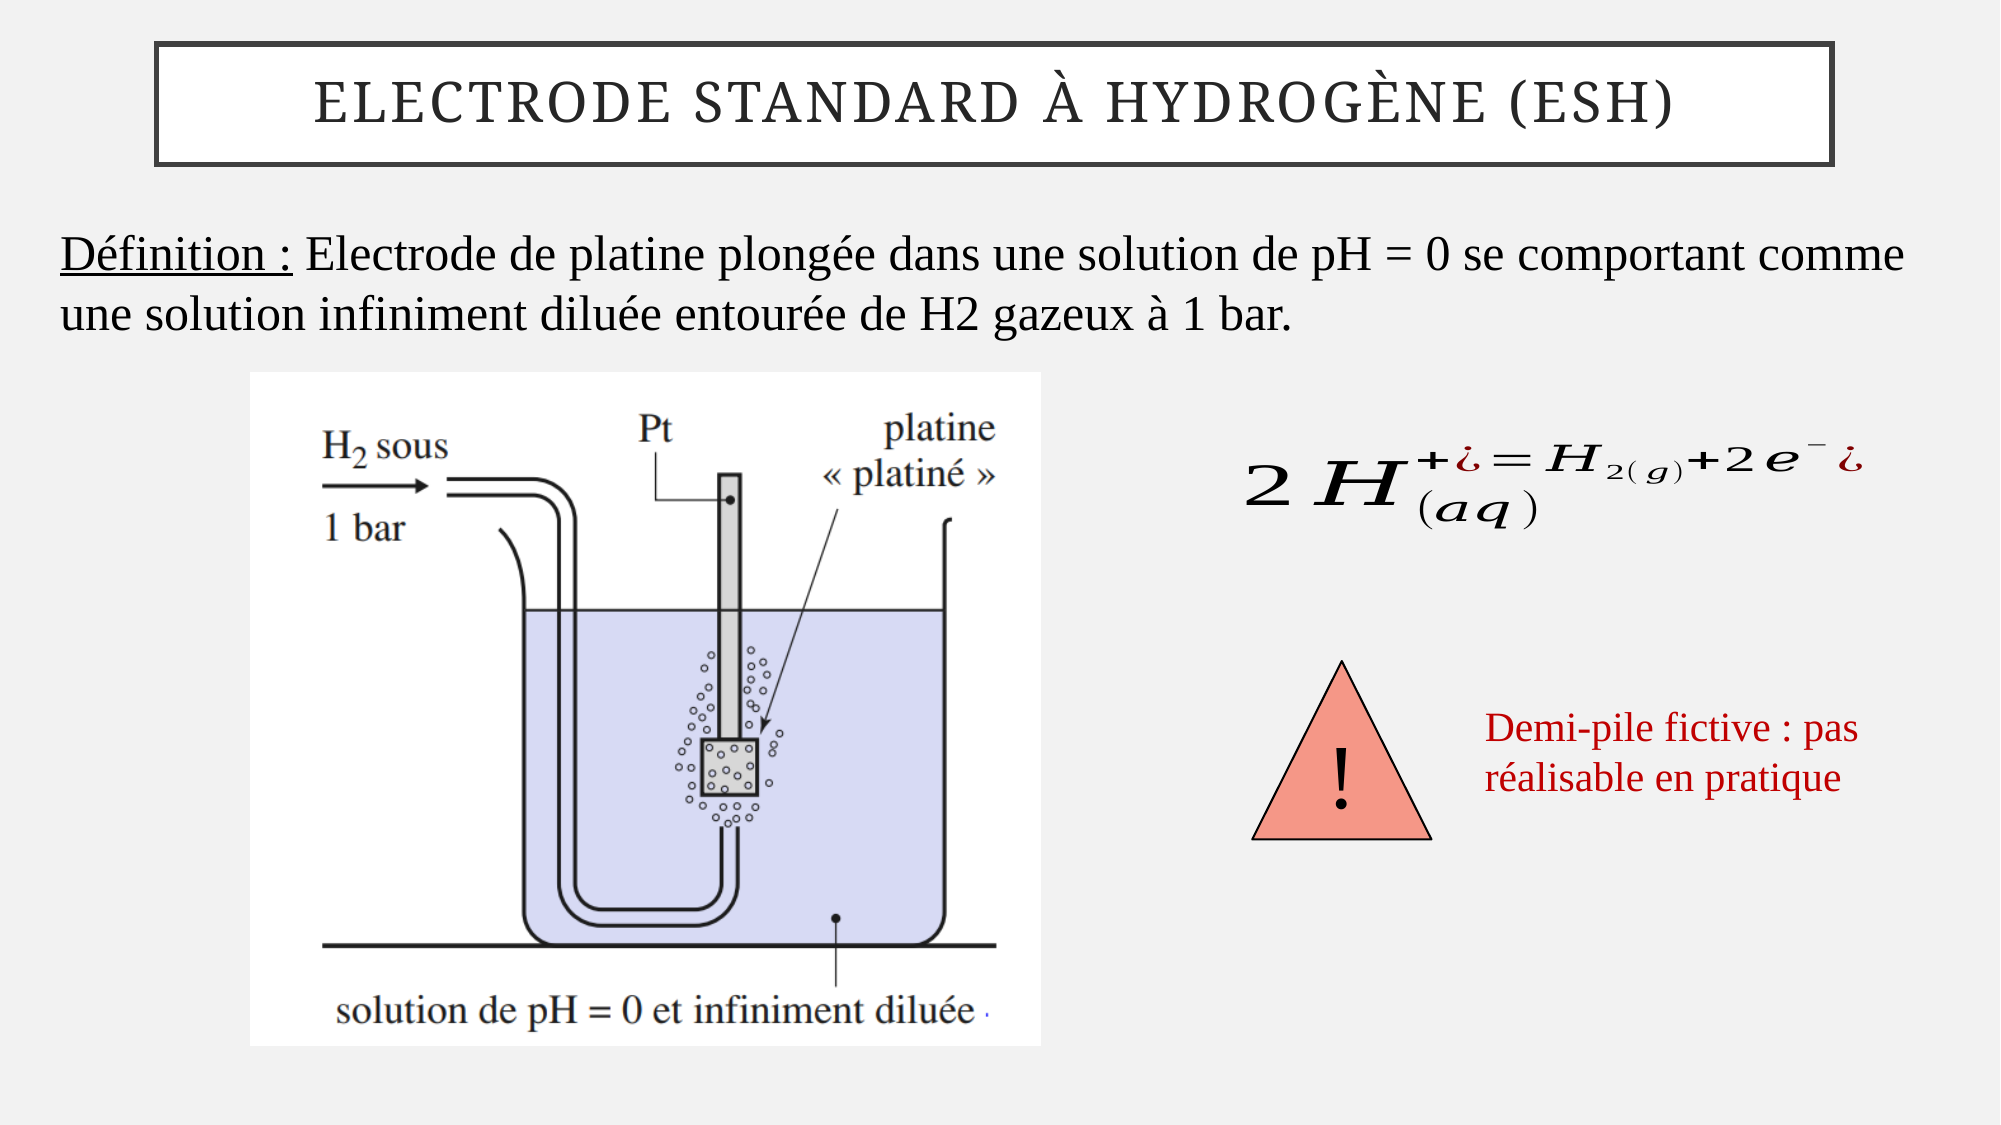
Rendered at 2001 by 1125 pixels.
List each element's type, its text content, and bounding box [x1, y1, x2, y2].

text_box Demi-pile fictive : pas réalisable en pratique [1470, 692, 1912, 807]
title Electrode standard à hydrogène (ESH) [154, 41, 1835, 167]
text_box [1251, 718, 1433, 841]
text_box ! [1311, 709, 1372, 834]
picture [250, 372, 1041, 1046]
list Définition : Electrode de platine plongée dans une solution de pH = 0 se comportant comme une solution infiniment diluée entourée de H2 gazeux à 1 bar. [44, 212, 1945, 362]
text_box [1316, 660, 1368, 709]
